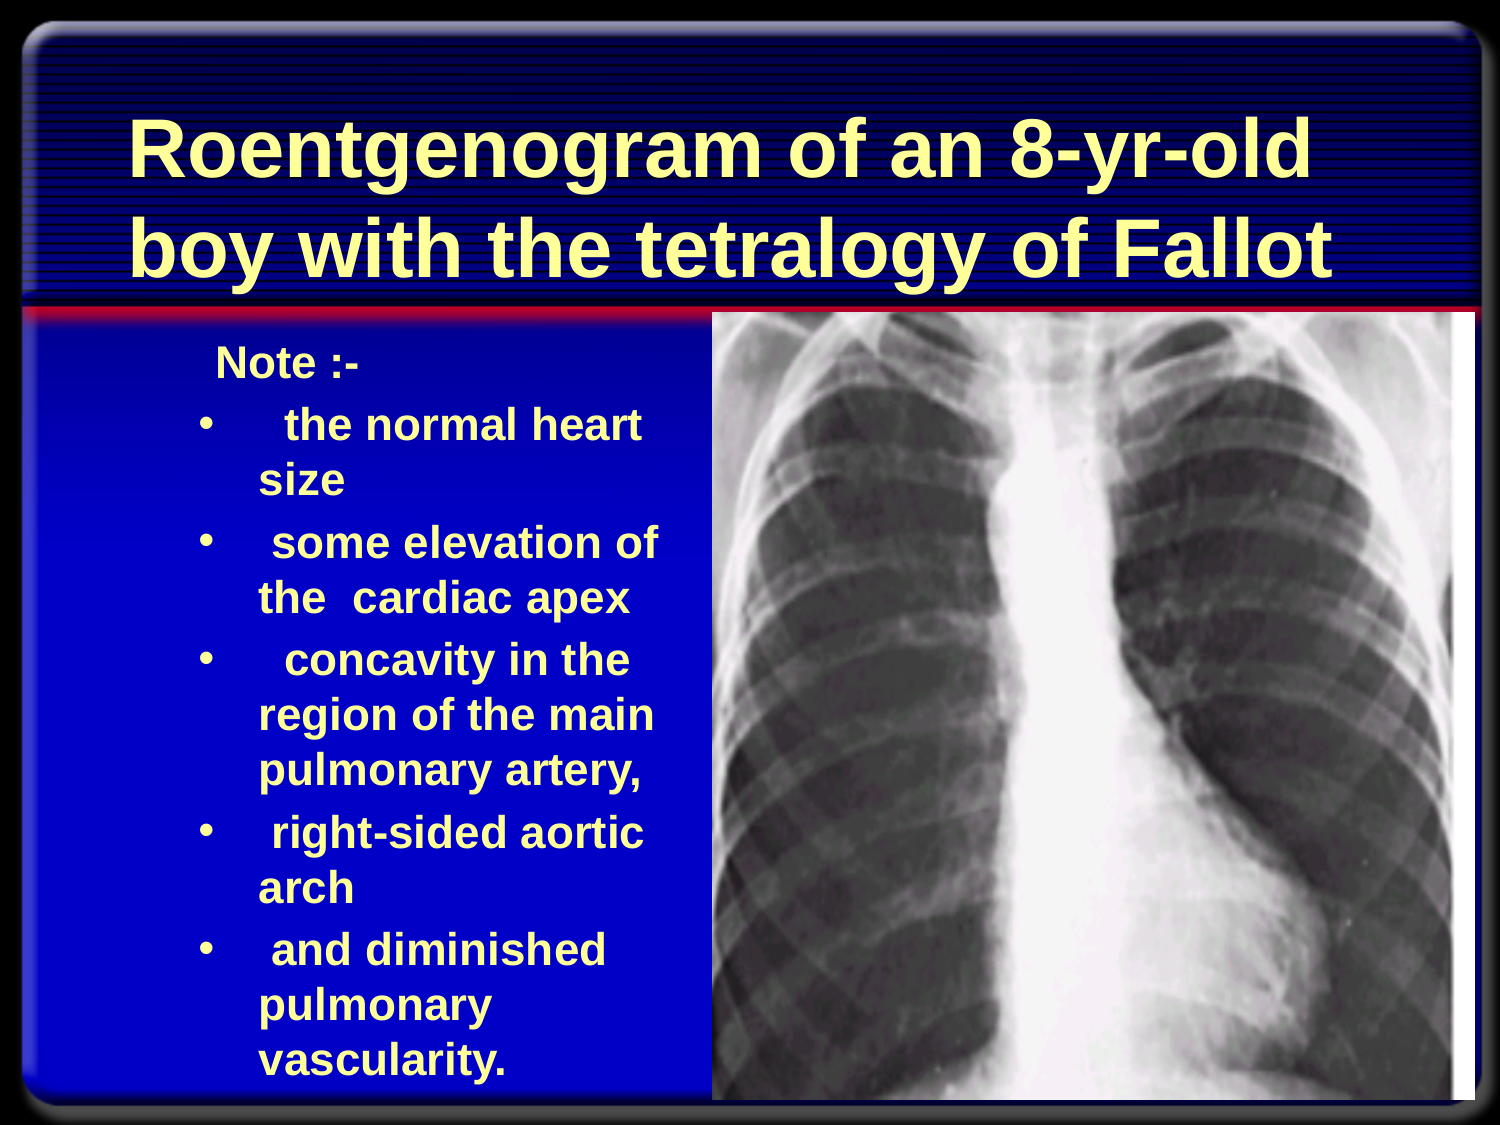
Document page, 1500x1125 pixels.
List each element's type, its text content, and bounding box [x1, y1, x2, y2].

picture [0, 0, 1500, 1125]
title Roentgenogram of an 8-yr-old boy with the tetralogy of Fallot [112, 99, 1388, 288]
list Note :- the normal heart size some elevation of the cardiac apex concavity in the region of the main pulmonary artery, right-sided aortic arch and diminished pulmonary vascularity. [112, 324, 738, 1113]
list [712, 312, 1476, 1101]
